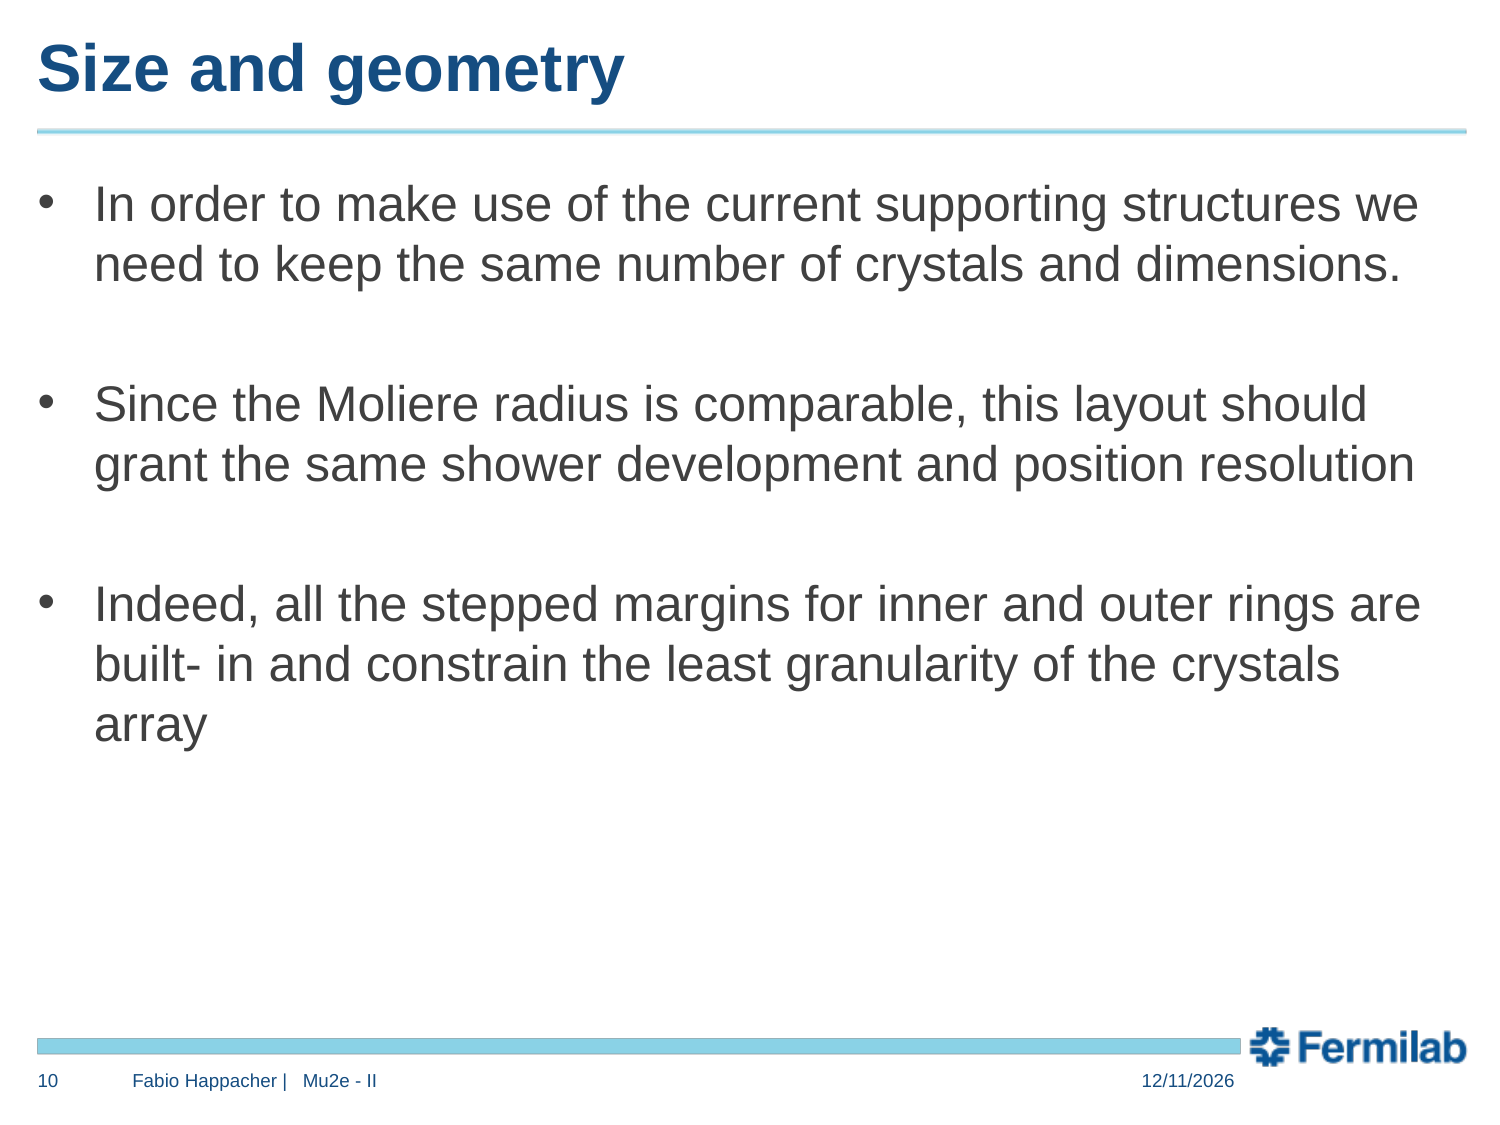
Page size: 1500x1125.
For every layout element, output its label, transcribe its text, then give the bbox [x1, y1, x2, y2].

footer Fabio Happacher | Mu2e - II [132, 1068, 1014, 1109]
slide_number 9 [37, 1068, 111, 1109]
list In order to make use of the current supporting structures we need to keep the same number of crystals and dimensions. Since the Moliere radius is comparable, this layout should grant the same shower development and position resolution Indeed, all the stepped margins for inner and outer rings are built- in and constrain the least granularity of the crystals array [37, 171, 1461, 990]
title Size and geometry [37, 0, 1463, 106]
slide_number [1058, 1068, 1235, 1109]
